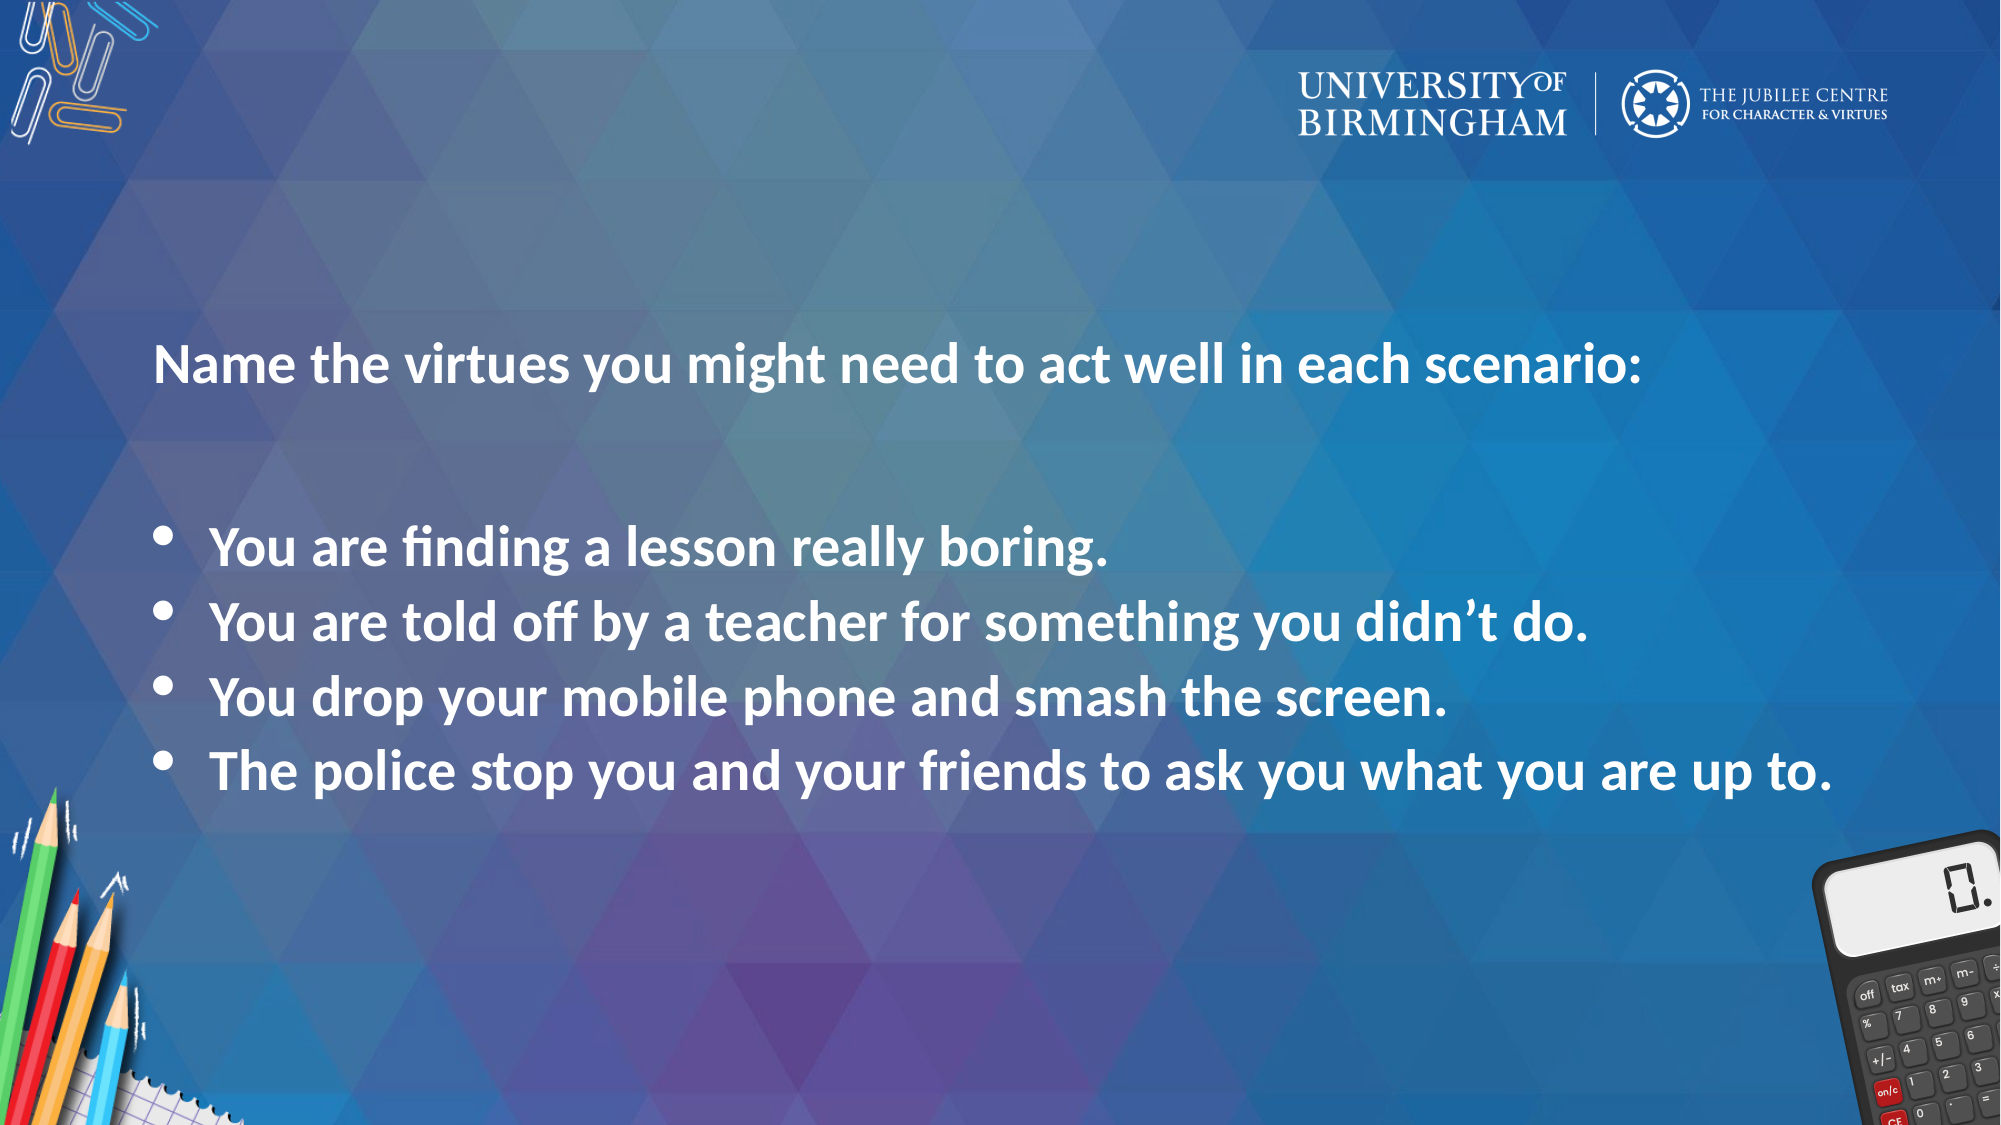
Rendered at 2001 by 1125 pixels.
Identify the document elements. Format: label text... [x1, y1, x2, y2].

picture [0, 0, 2001, 1125]
text_box Name the virtues you might need to act well in each scenario: You are finding a lesson really boring. You are told off by a teacher for something you didn’t do. You drop your mobile phone and smash the screen. The police stop you and your friends to ask you what you are up to. [138, 312, 1862, 810]
